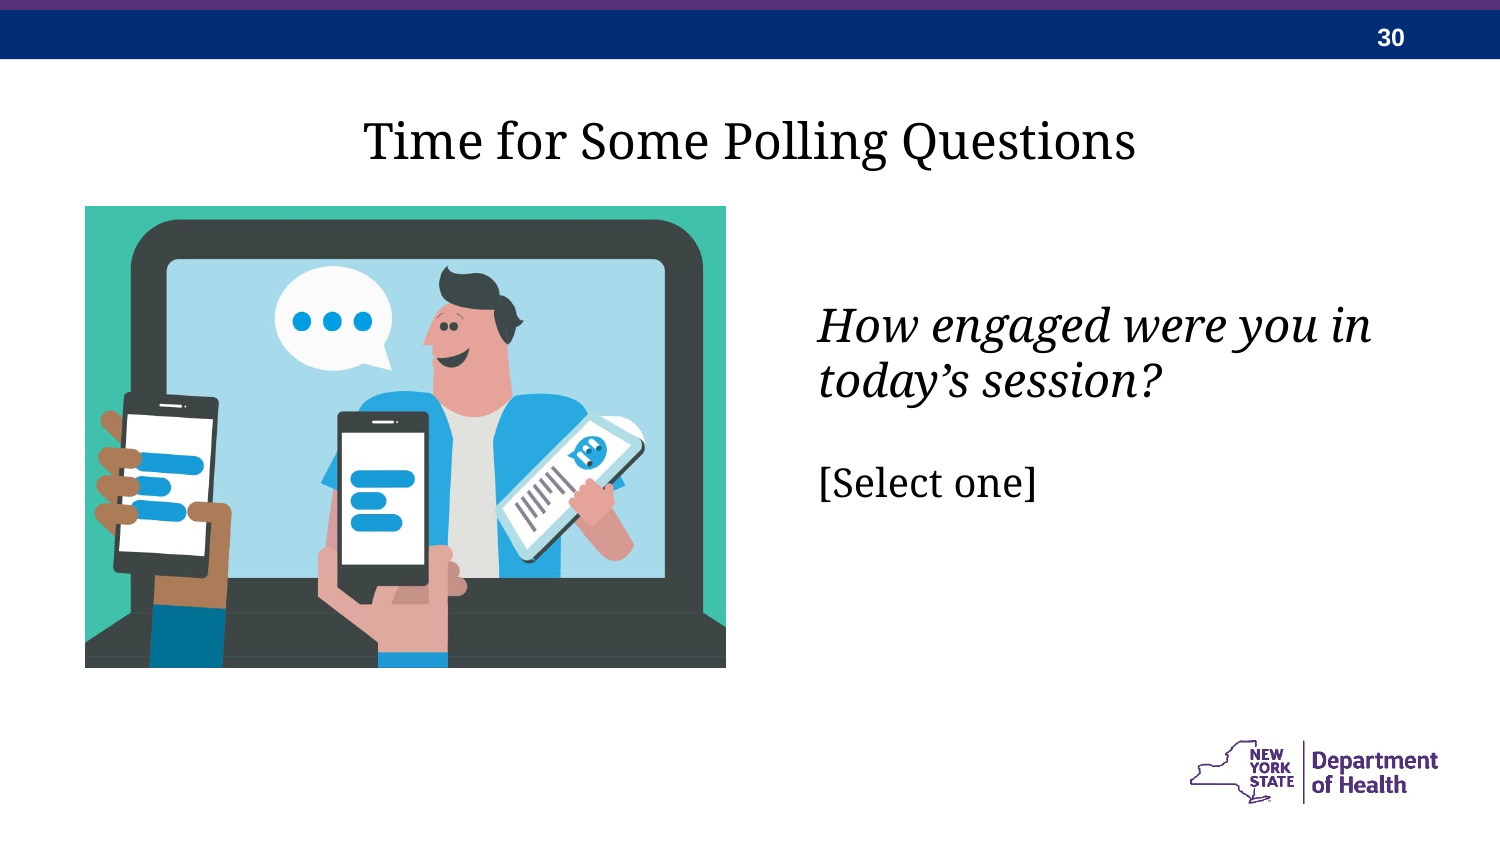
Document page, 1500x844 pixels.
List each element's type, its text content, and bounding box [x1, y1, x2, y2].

list How engaged were you in today’s session? [Select one] [802, 288, 1500, 515]
picture [1190, 740, 1438, 804]
picture [85, 206, 726, 668]
text_box Time for Some Polling Questions [103, 72, 1397, 207]
